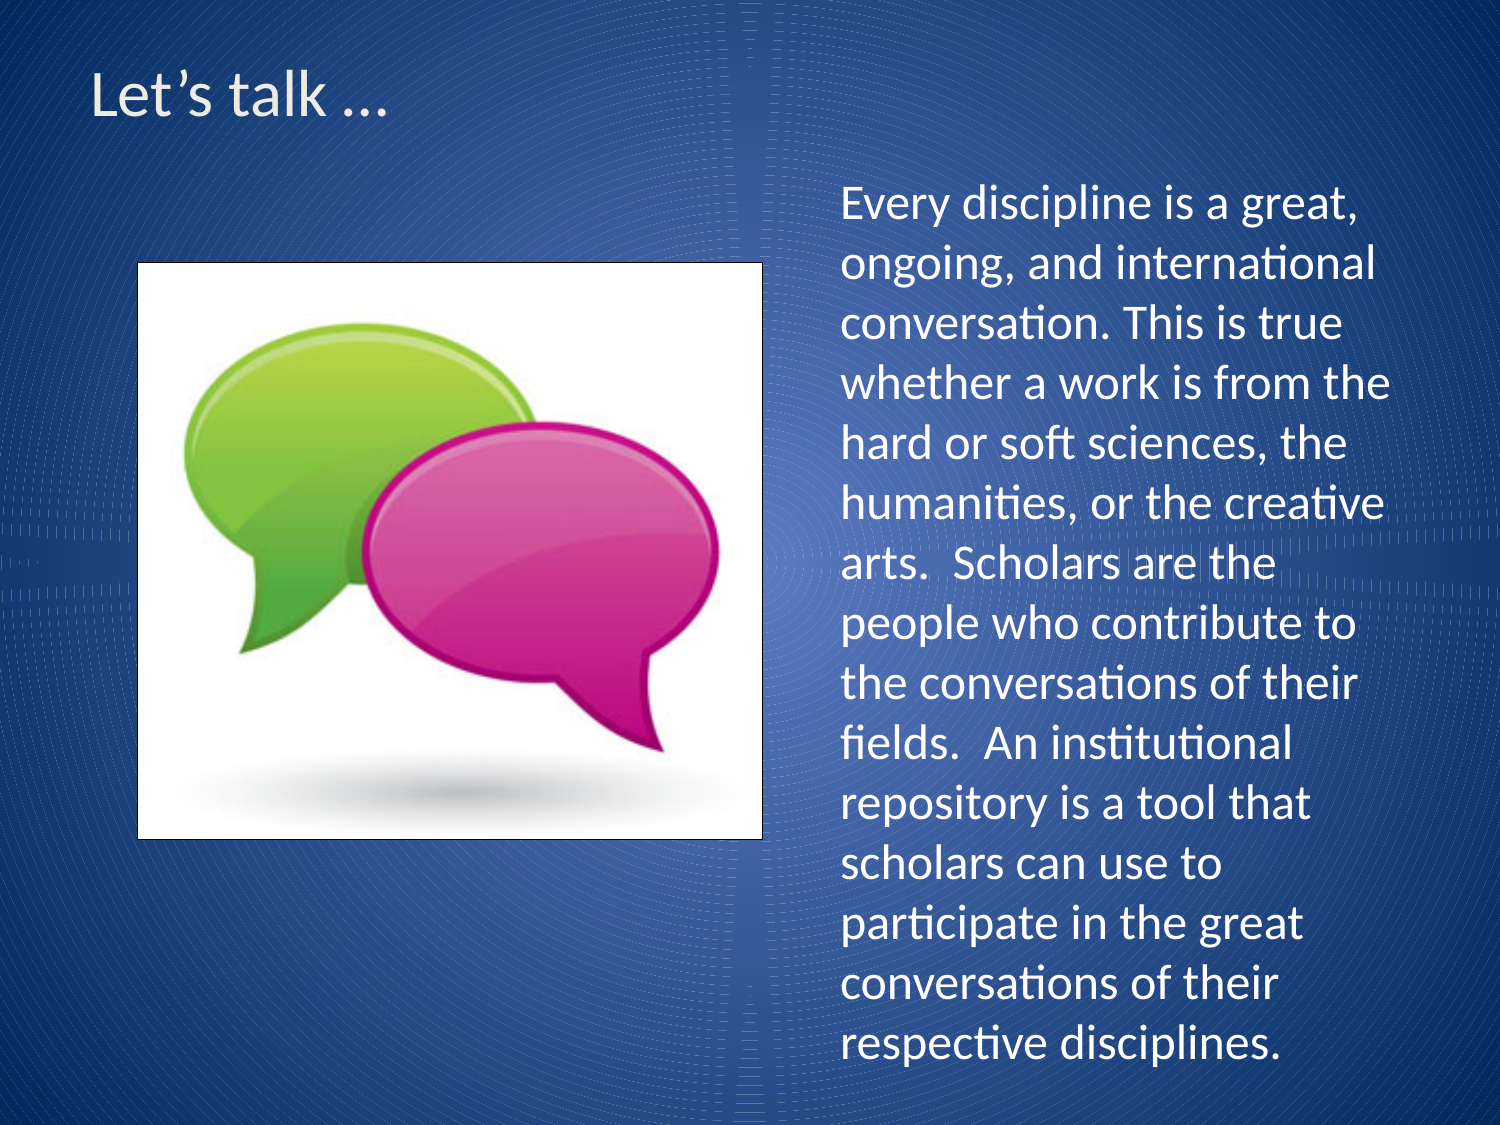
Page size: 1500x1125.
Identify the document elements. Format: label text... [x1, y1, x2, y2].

picture [137, 262, 763, 840]
list Every discipline is a great, ongoing, and international conversation. This is true whether a work is from the hard or soft sciences, the humanities, or the creative arts. Scholars are the people who contribute to the conversations of their fields. An institutional repository is a tool that scholars can use to participate in the great conversations of their respective disciplines. [825, 162, 1425, 1030]
title Let’s talk … [75, 44, 1388, 138]
